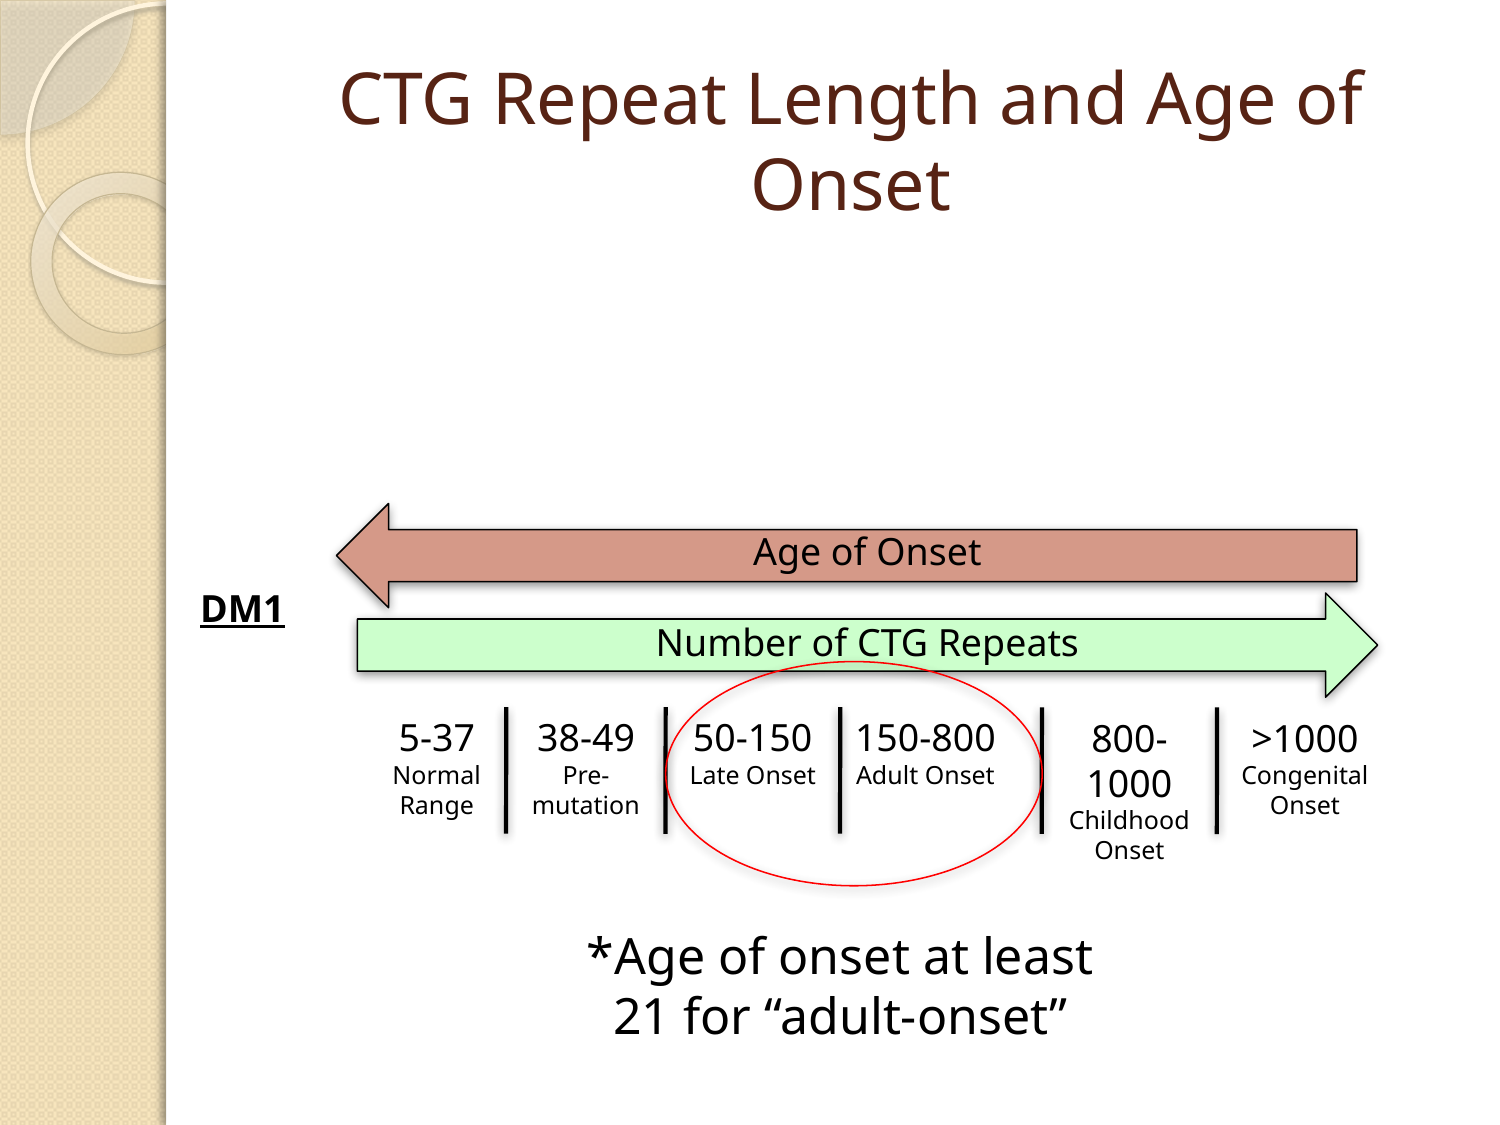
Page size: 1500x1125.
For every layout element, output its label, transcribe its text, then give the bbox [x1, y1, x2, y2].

text_box [1018, 717, 1034, 830]
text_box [127, 503, 1378, 698]
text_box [1041, 709, 1210, 835]
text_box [1216, 707, 1394, 835]
text_box [708, 846, 1000, 887]
text_box 5-37 Normal Range [357, 709, 497, 827]
title CTG Repeat Length and Age of Onset [235, 45, 1466, 233]
text_box *Age of onset at least 21 for “adult-onset” [549, 916, 1131, 1052]
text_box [839, 709, 1012, 834]
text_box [665, 709, 832, 835]
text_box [505, 709, 659, 834]
